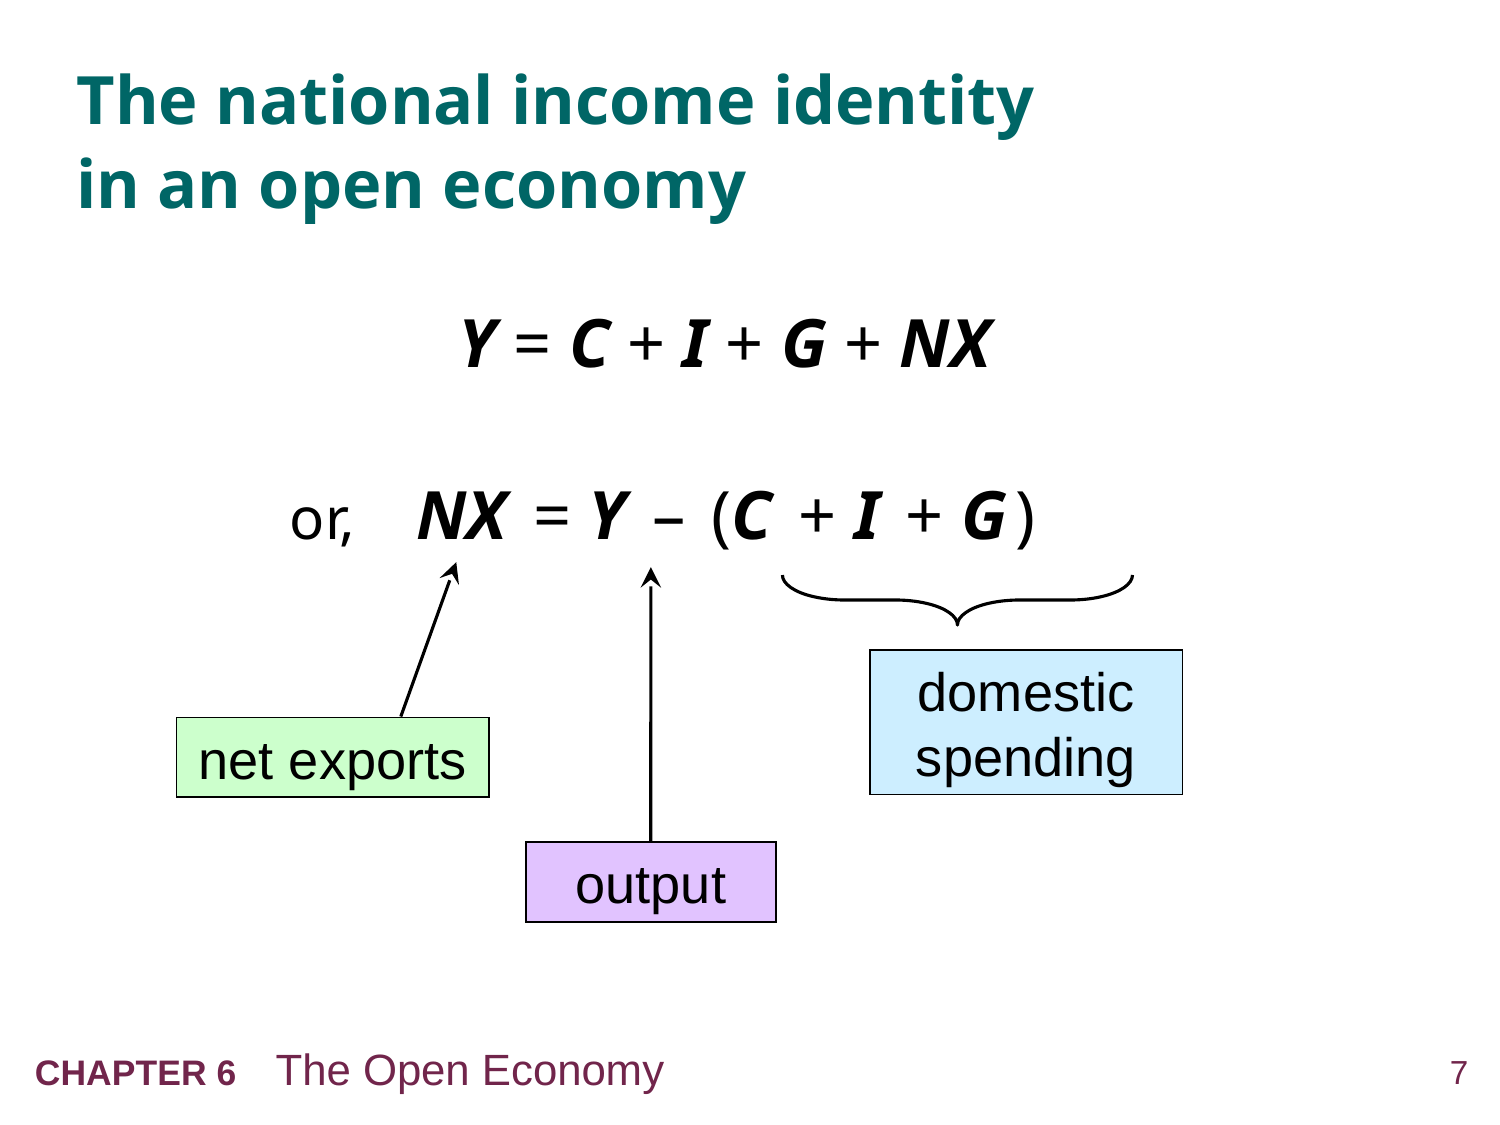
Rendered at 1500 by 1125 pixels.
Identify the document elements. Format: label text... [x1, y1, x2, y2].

title The national income identity in an open economy [76, 60, 1430, 216]
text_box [176, 561, 490, 800]
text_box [782, 574, 1183, 798]
list Y = C + I + G + NX [275, 271, 1175, 406]
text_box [525, 566, 777, 925]
text_box or, NX = Y – (C + I + G ) [274, 474, 1238, 575]
